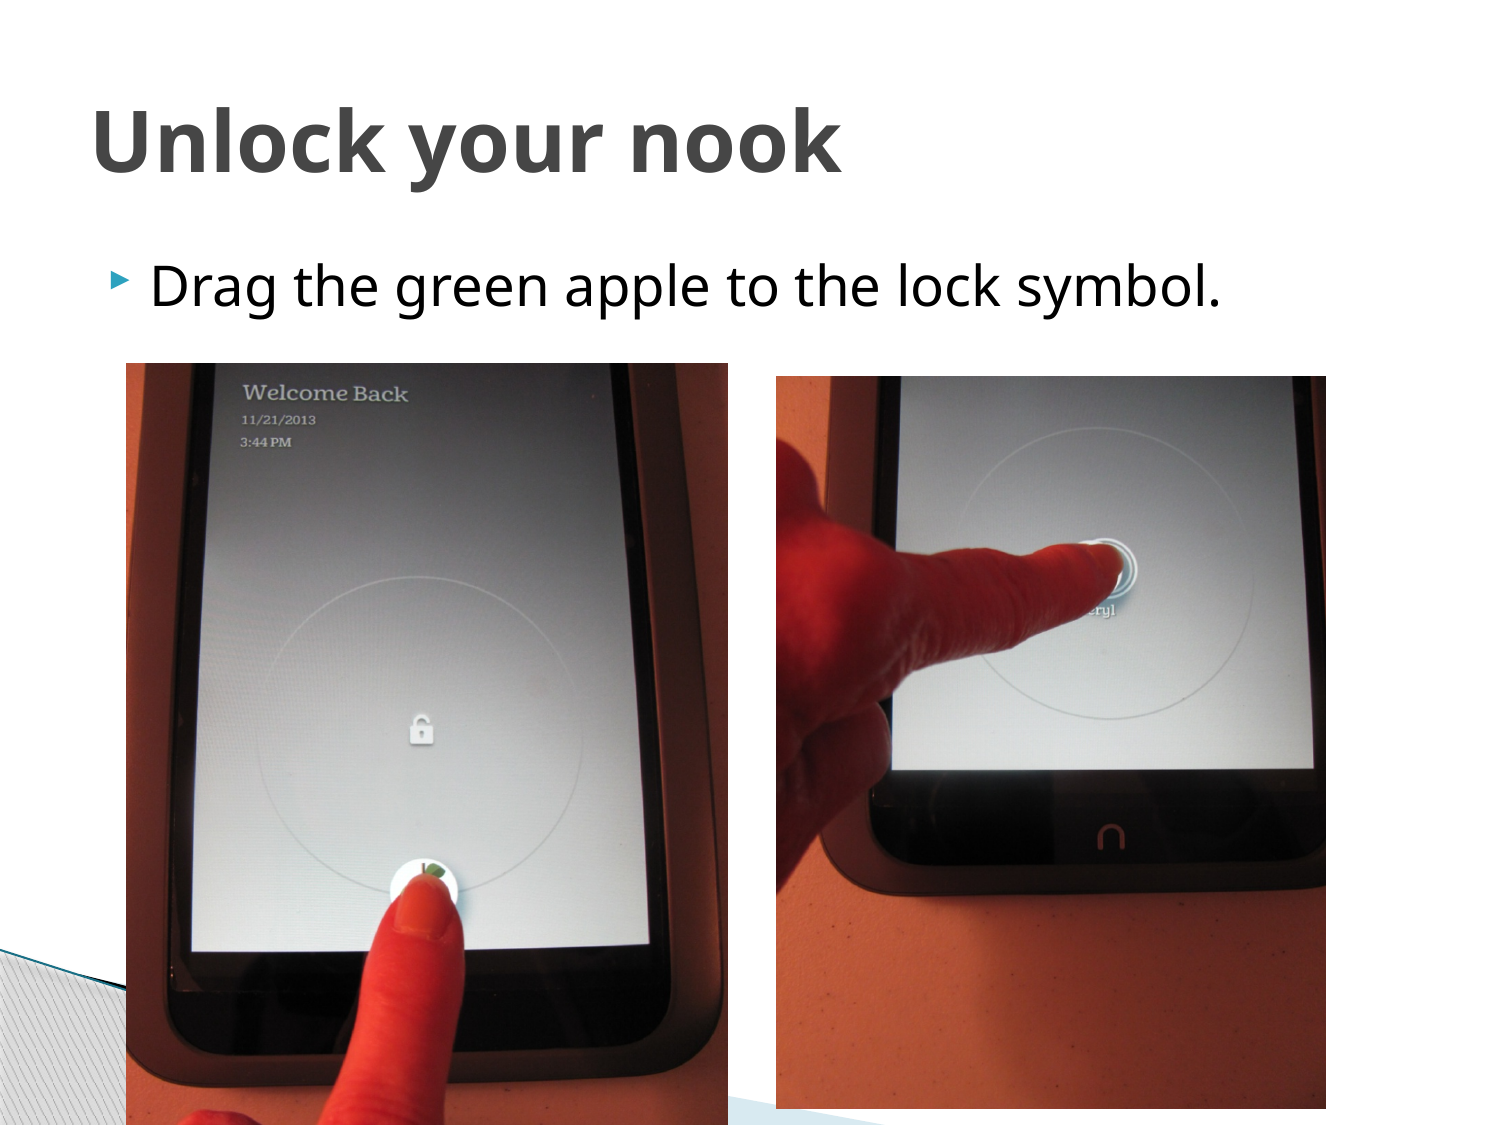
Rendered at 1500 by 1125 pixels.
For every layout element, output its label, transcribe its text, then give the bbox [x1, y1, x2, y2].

picture [774, 374, 1326, 1109]
title Unlock your nook [75, 45, 1425, 233]
list Drag the green apple to the lock symbol. [75, 243, 1425, 986]
picture [124, 362, 728, 1125]
